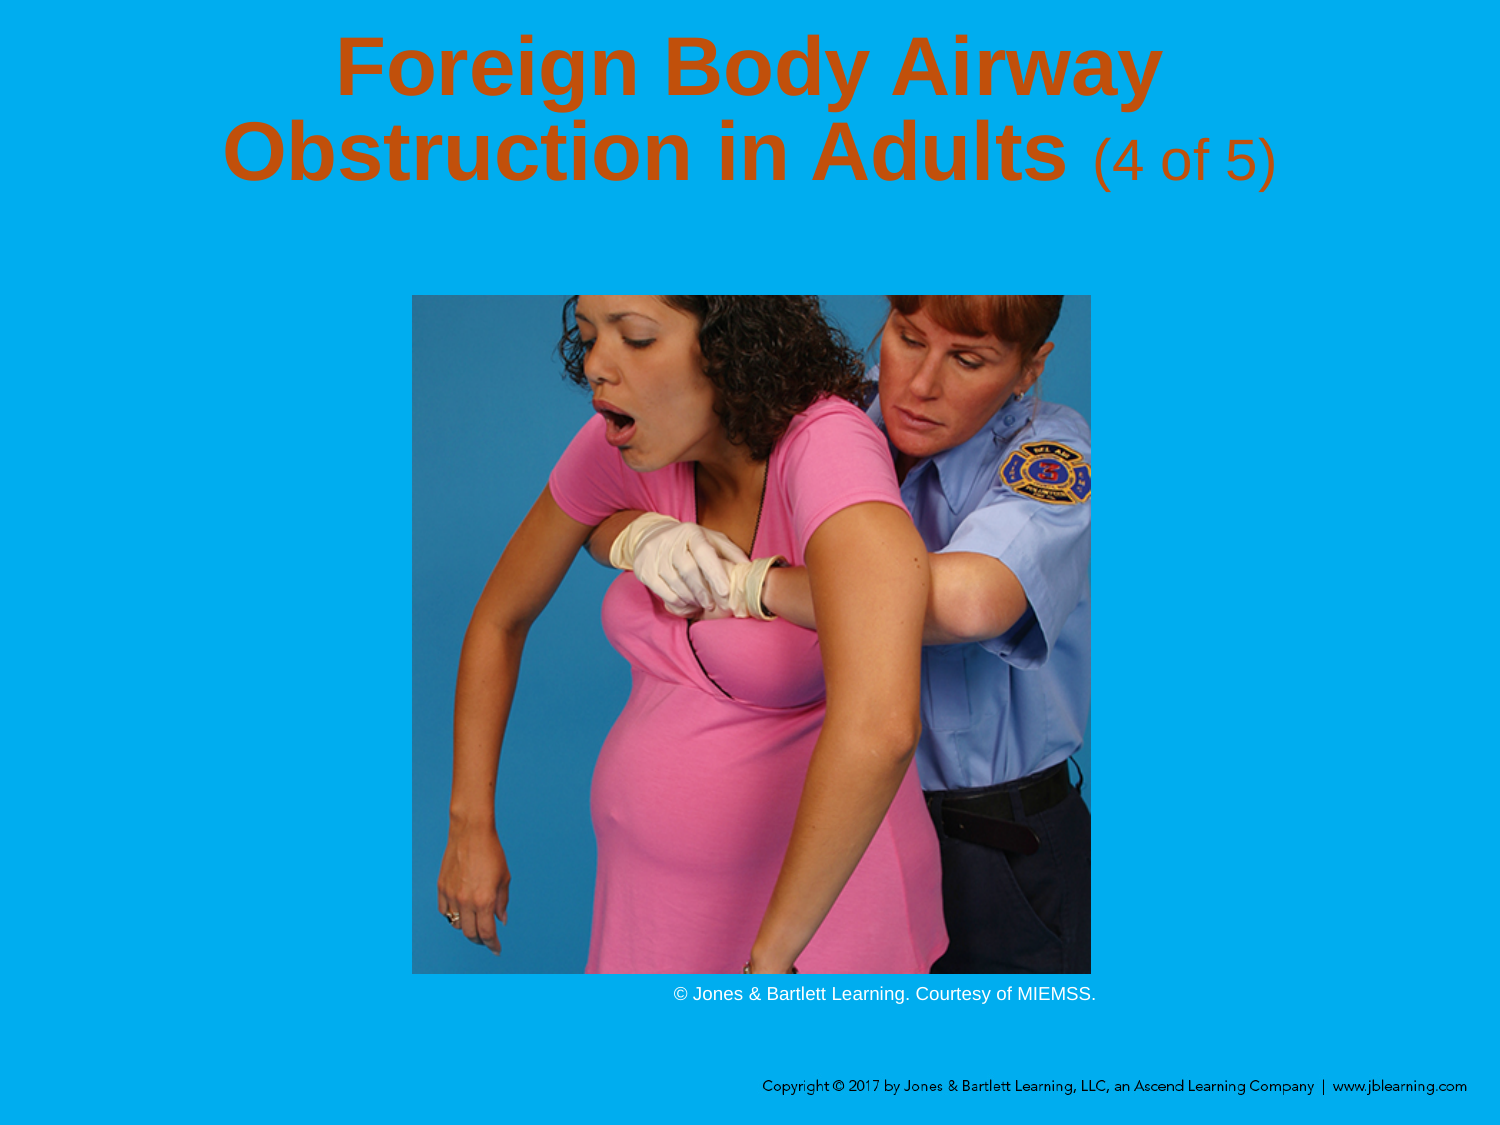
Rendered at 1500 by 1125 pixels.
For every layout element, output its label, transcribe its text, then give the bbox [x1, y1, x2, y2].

picture [413, 296, 1090, 973]
text_box © Jones & Bartlett Learning. Courtesy of MIEMSS. [659, 974, 1112, 1012]
title Foreign Body Airway Obstruction in Adults (4 of 5) [112, 37, 1388, 188]
